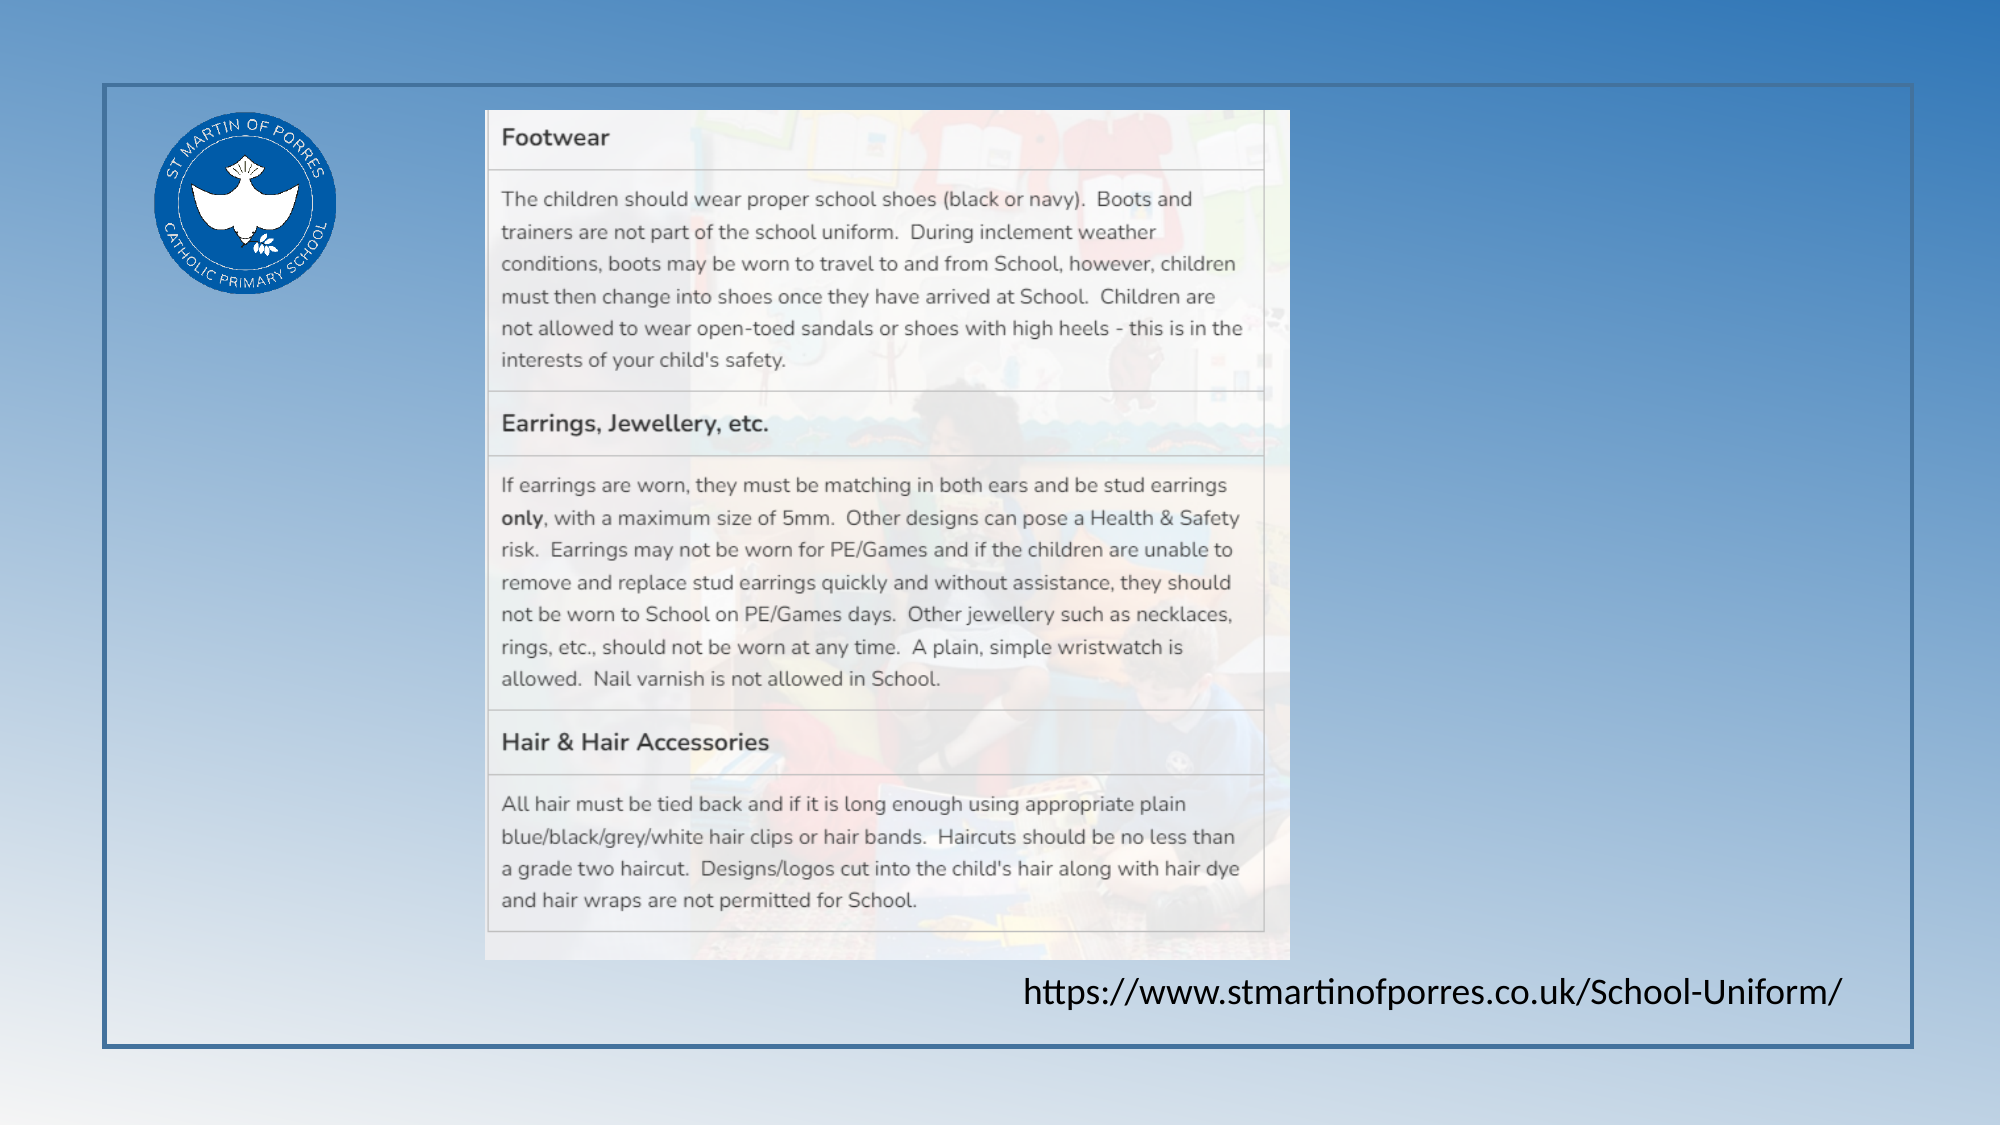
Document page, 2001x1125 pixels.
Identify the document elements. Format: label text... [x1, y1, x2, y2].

picture [152, 110, 338, 296]
picture [485, 110, 1290, 960]
text_box https://www.stmartinofporres.co.uk/School-Uniform/ [1008, 959, 2000, 1020]
text_box [104, 84, 1913, 1047]
